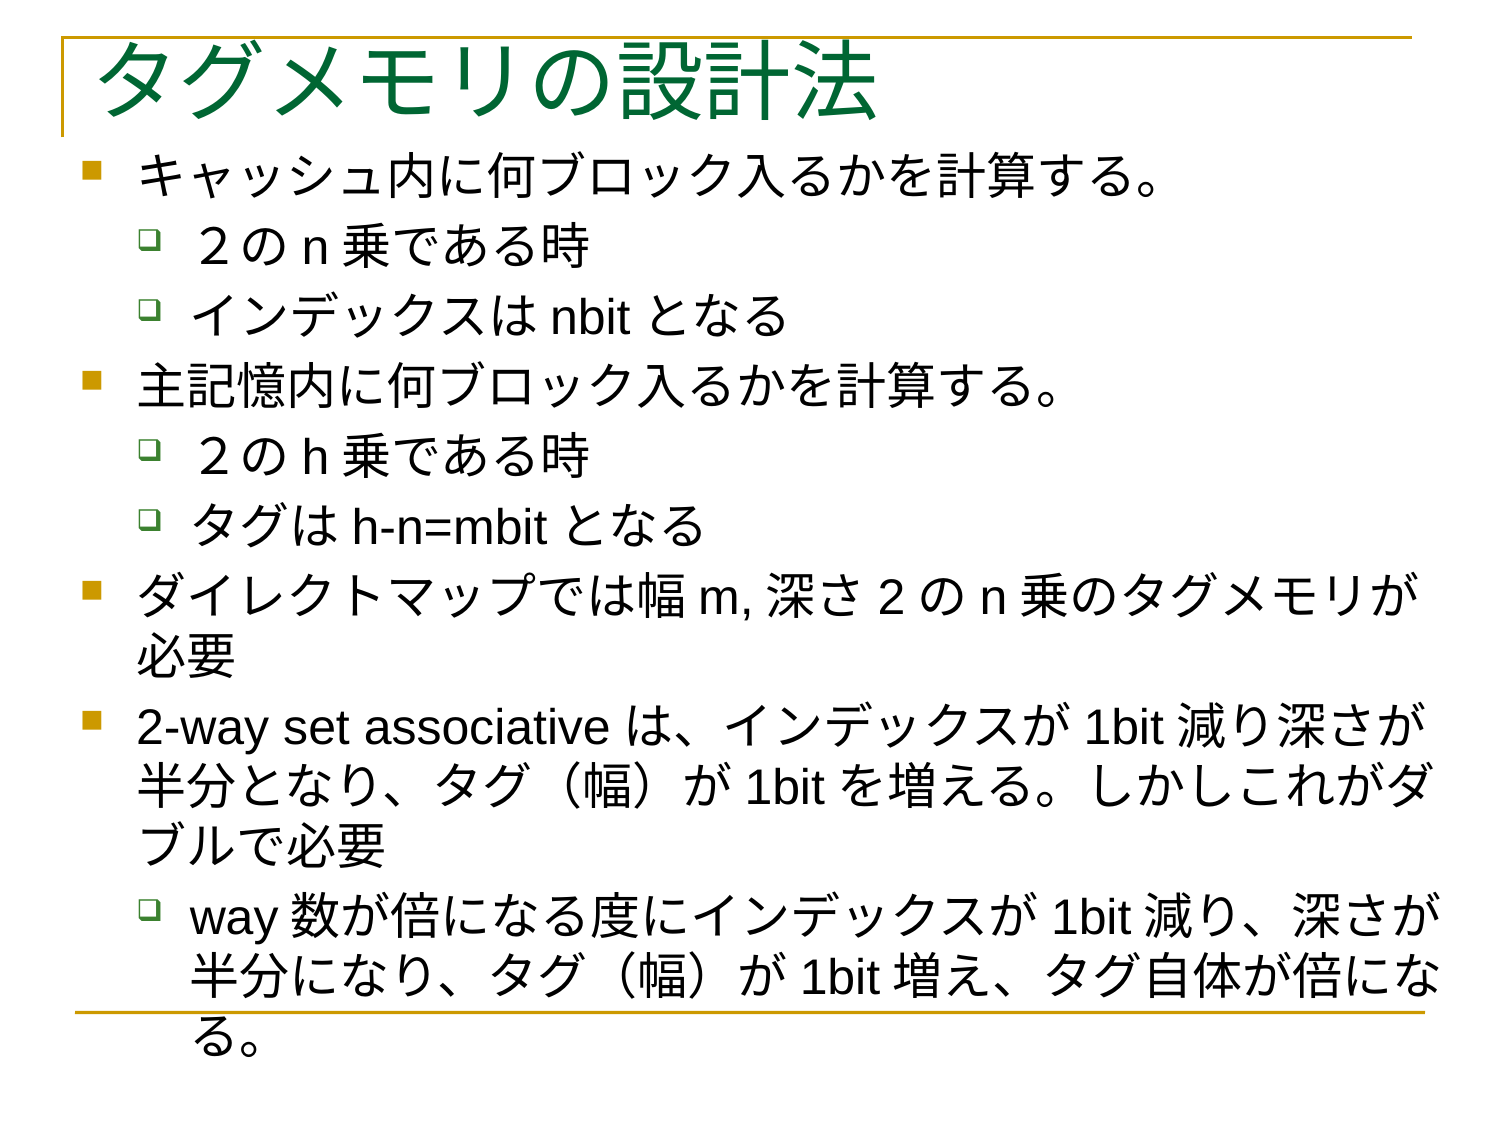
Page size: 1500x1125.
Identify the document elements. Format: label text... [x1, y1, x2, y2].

title タグメモリの設計法 [76, 19, 1427, 137]
list キャッシュ内に何ブロック入るかを計算する。 ２のn乗である時 インデックスはnbitとなる 主記憶内に何ブロック入るかを計算する。 ２のh乗である時 タグはh-n=mbitとなる ダイレクトマップでは幅m,深さ2のn乗のタグメモリが必要 2-way set associativeは、インデックスが1bit減り深さが半分となり、タグ（幅）が1bitを増える。しかしこれがダブルで必要 way数が倍になる度にインデックスが1bit減り、深さが半分になり、タグ（幅）が1bit増え、タグ自体が倍になる。 [64, 137, 1459, 881]
